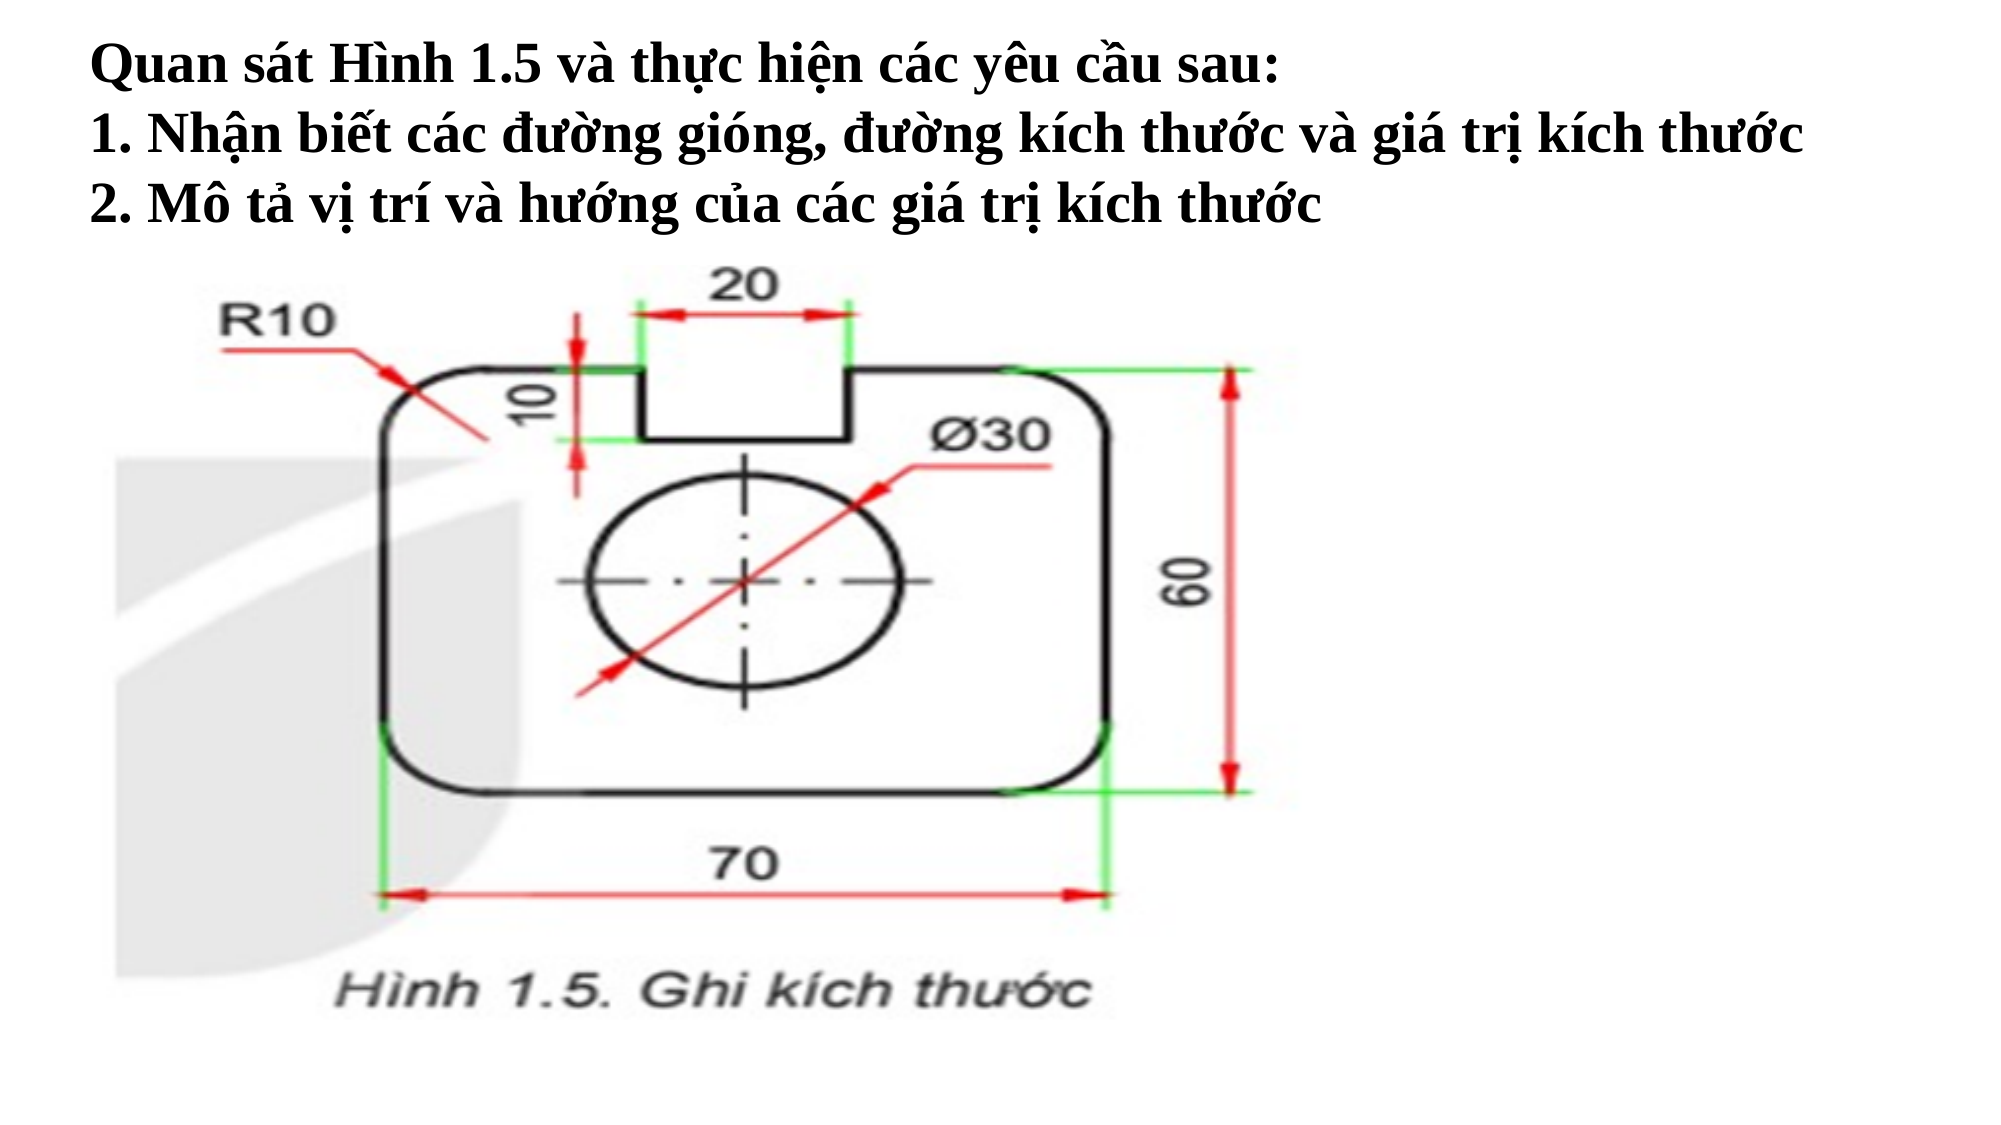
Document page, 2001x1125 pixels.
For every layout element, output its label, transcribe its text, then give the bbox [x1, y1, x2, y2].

picture [74, 265, 1355, 1069]
text_box Quan sát Hình 1.5 và thực hiện các yêu cầu sau: 1. Nhận biết các đường gióng, đường kích thước và giá trị kích thước 2. Mô tả vị trí và hướng của các giá trị kích thước [74, 17, 2000, 242]
